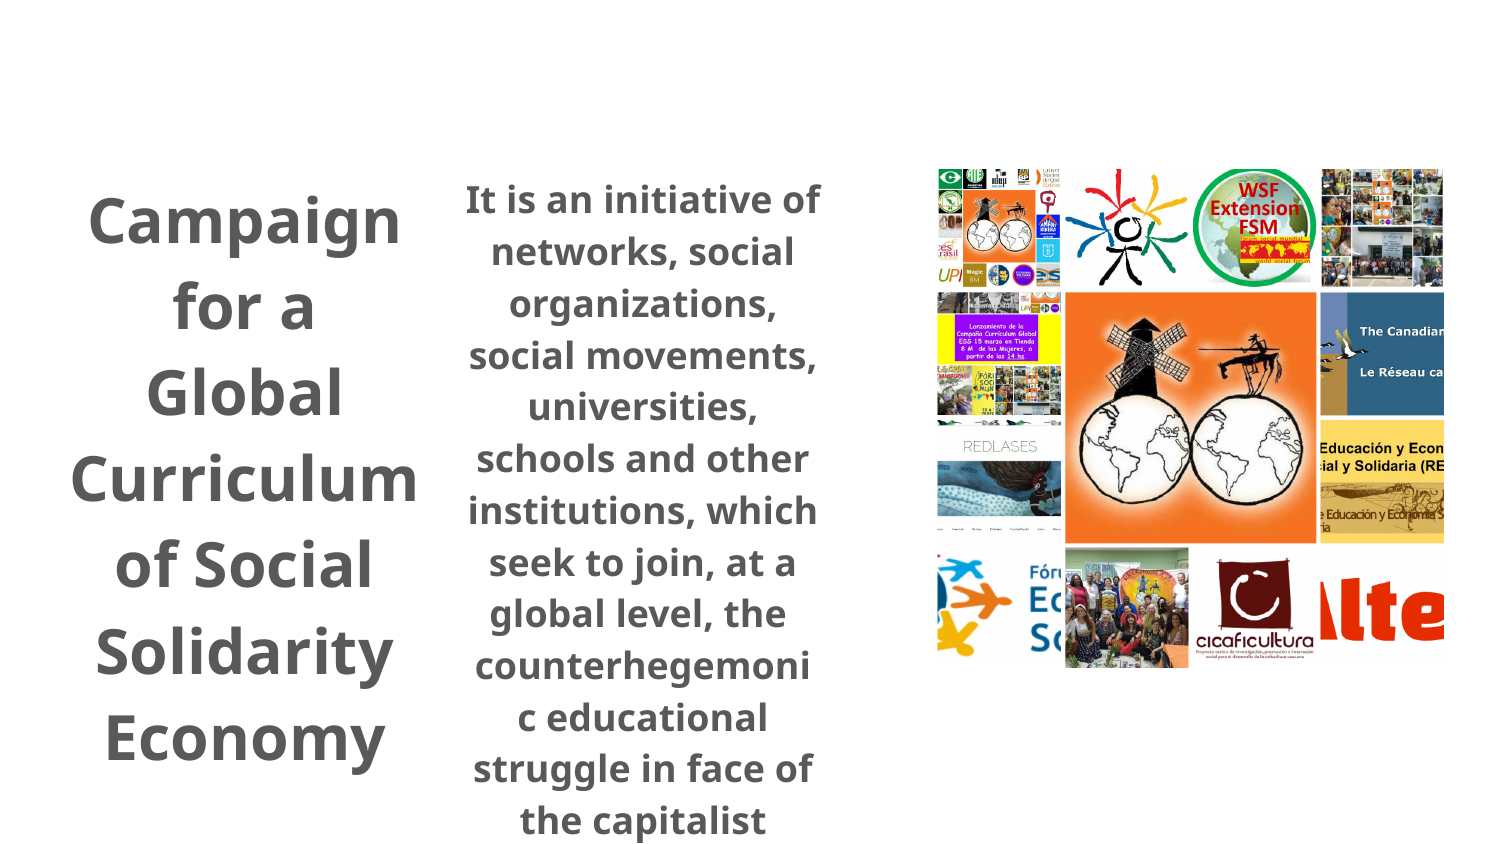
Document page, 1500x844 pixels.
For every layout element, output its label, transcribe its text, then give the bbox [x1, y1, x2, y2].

list It is an initiative of networks, social organizations, social movements, universities, schools and other institutions, which seek to join, at a global level, the counterhegemonic educational struggle in face of the capitalist economic system. [450, 154, 836, 766]
list Campaign for a Global Curriculum of Social Solidarity Economy [52, 154, 438, 668]
picture [933, 168, 1449, 668]
